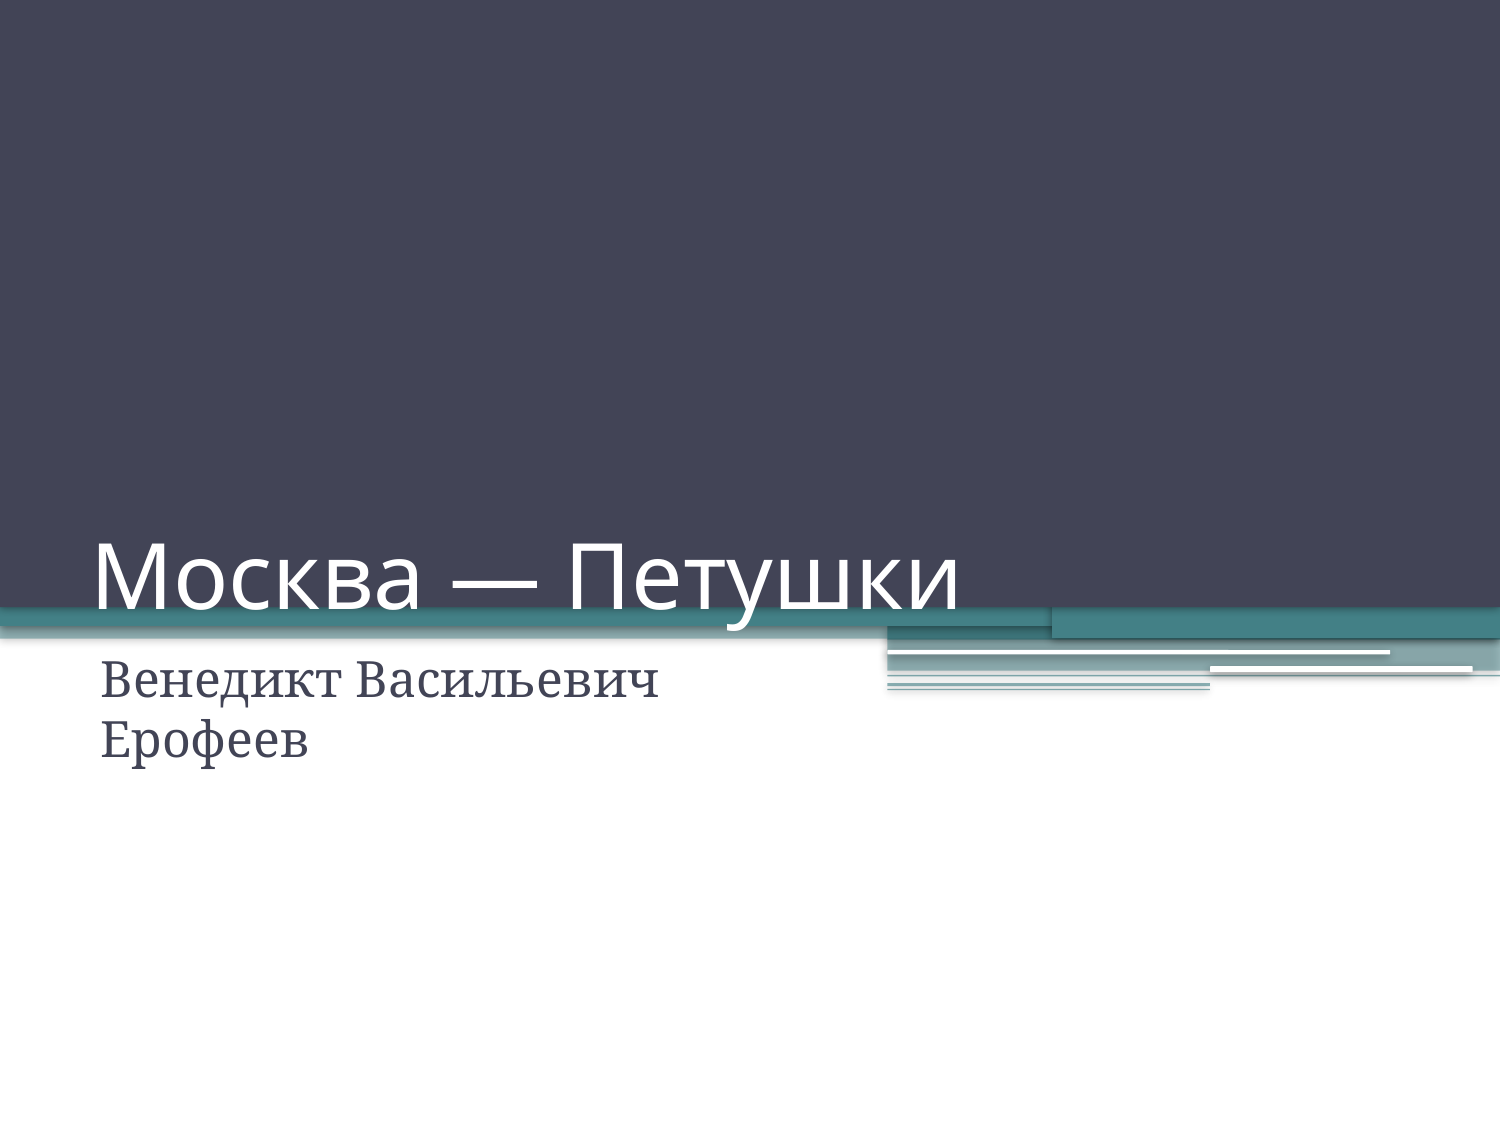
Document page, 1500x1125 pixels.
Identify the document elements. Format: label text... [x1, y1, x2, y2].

title Москва — Петушки [74, 393, 1463, 636]
subtitle Венедикт Васильевич Ерофеев [74, 639, 888, 928]
